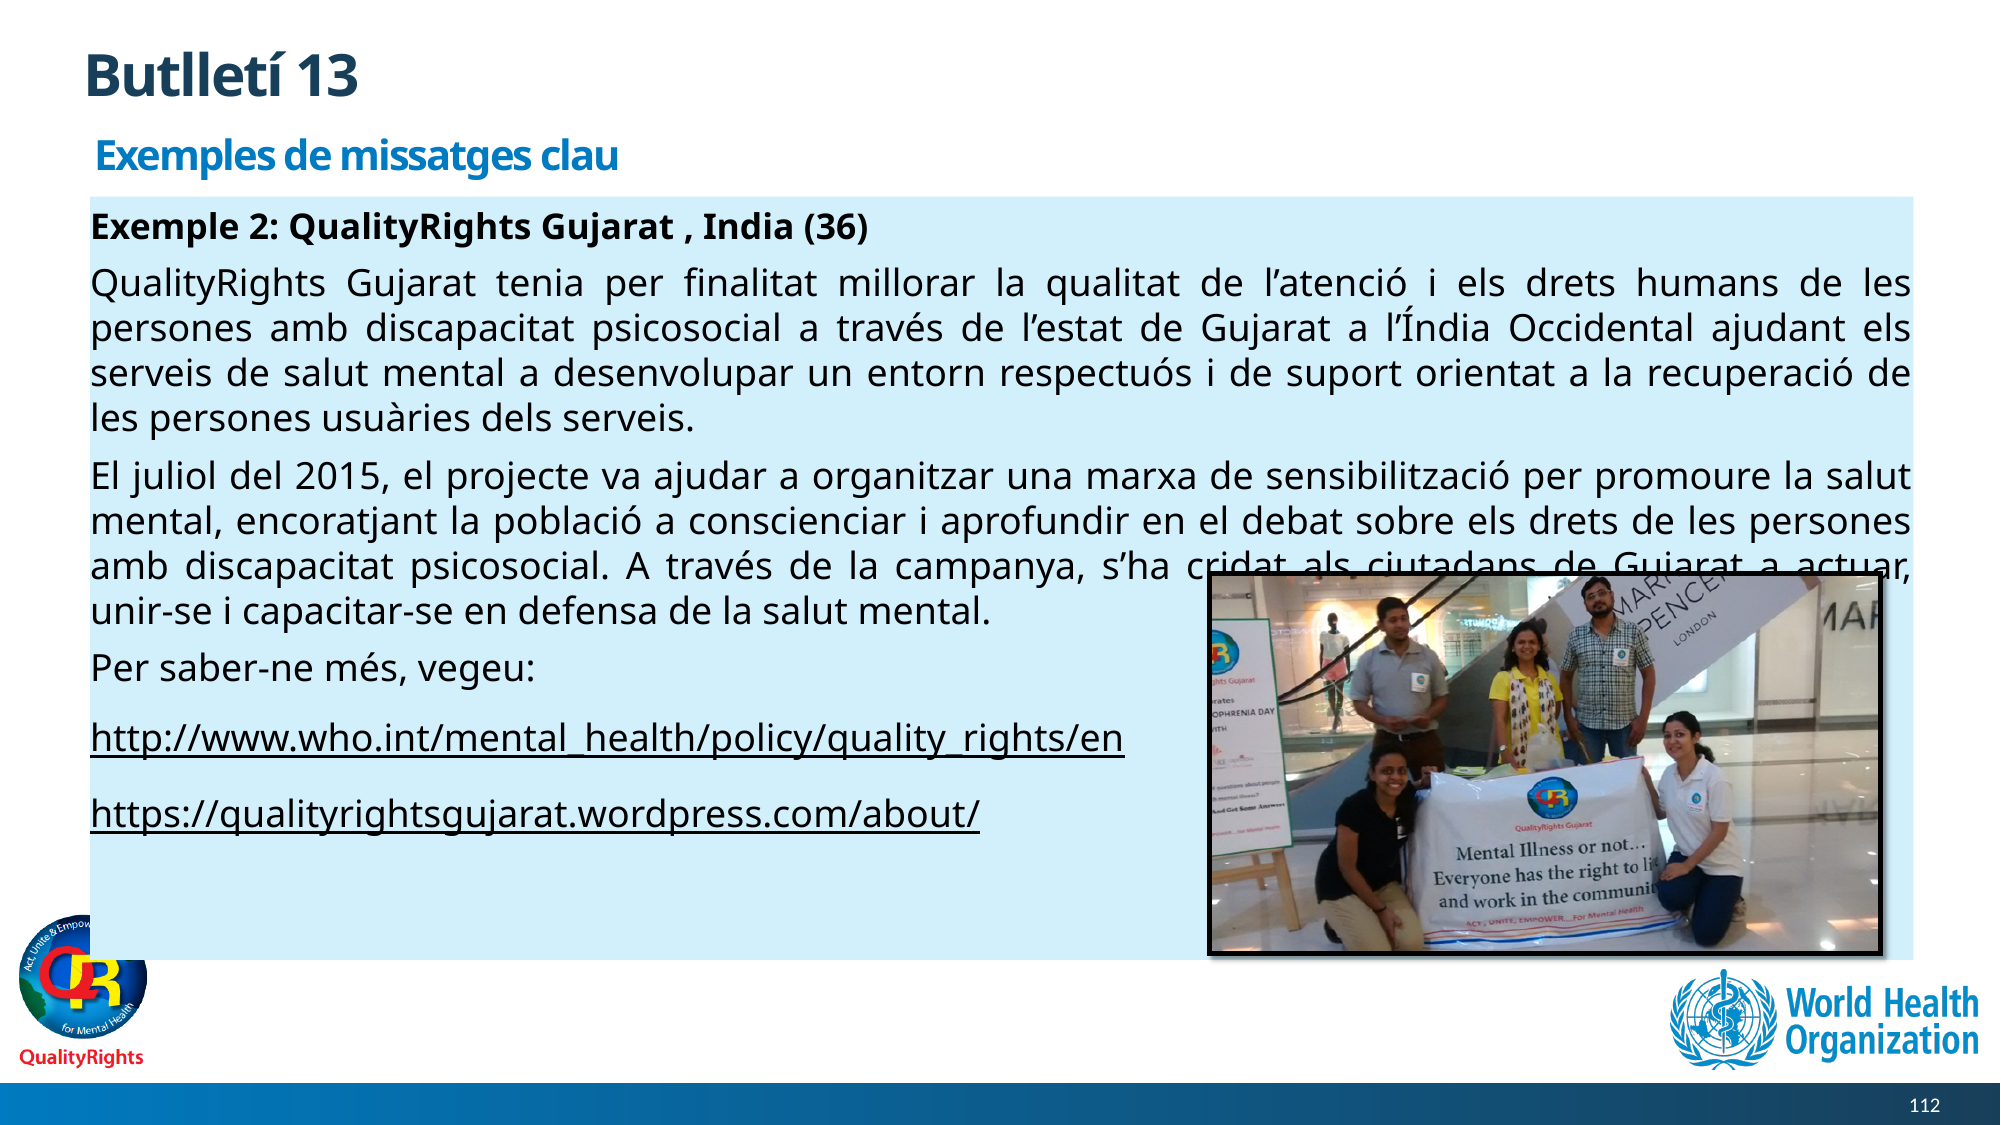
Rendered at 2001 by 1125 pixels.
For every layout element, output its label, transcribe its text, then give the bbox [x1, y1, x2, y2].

picture [1725, 1040, 1747, 1054]
picture [0, 897, 162, 1082]
picture [1203, 567, 1894, 967]
picture [1726, 988, 1733, 999]
picture [1711, 1021, 1722, 1029]
title Butlletí 13 [83, 39, 1690, 111]
picture [1716, 1064, 1731, 1070]
picture [1670, 1029, 1716, 1070]
list Exemple 2: QualityRights Gujarat , India (36) QualityRights Gujarat tenia per finalitat millorar la qualitat de l’atenció i els drets humans de les persones amb discapacitat psicosocial a través de l’estat de Gujarat a l’Índia Occidental ajudant els serveis de salut mental a desenvolupar un entorn respectuós i de suport orientat a la recuperació de les persones usuàries dels serveis. El juliol del 2015, el projecte va ajudar a organitzar una marxa de sensibilització per promoure la salut mental, encoratjant la població a conscienciar i aprofundir en el debat sobre els drets de les persones amb discapacitat psicosocial. A través de la campanya, s’ha cridat als ciutadans de Gujarat a actuar, unir-se i capacitar-se en defensa de la salut mental. Per saber-ne més, vegeu: http://www.who.int/mental_health/policy/quality_rights/en https://qualityrightsgujarat.wordpress.com/about/ [90, 196, 1914, 960]
picture [1670, 969, 1978, 1070]
picture [1678, 1024, 1682, 1034]
list Exemples de missatges clau [83, 115, 1917, 180]
